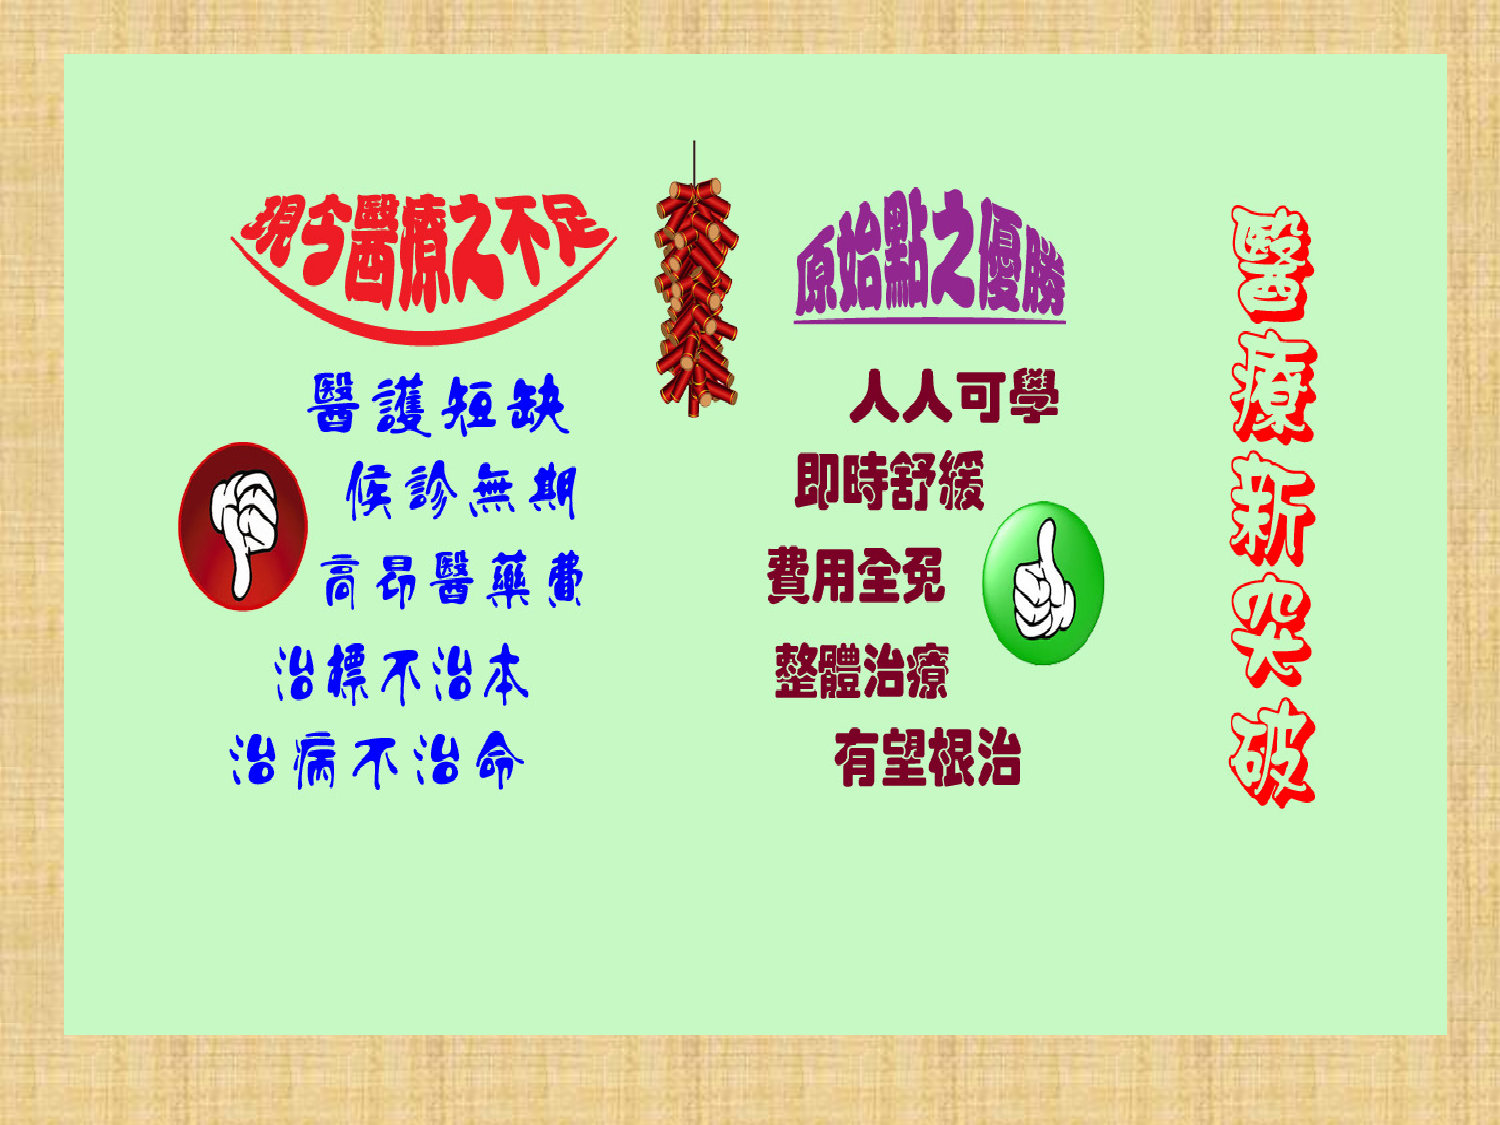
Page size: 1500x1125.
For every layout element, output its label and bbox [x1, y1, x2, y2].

picture [0, 0, 1500, 1125]
list [64, 54, 1448, 1036]
